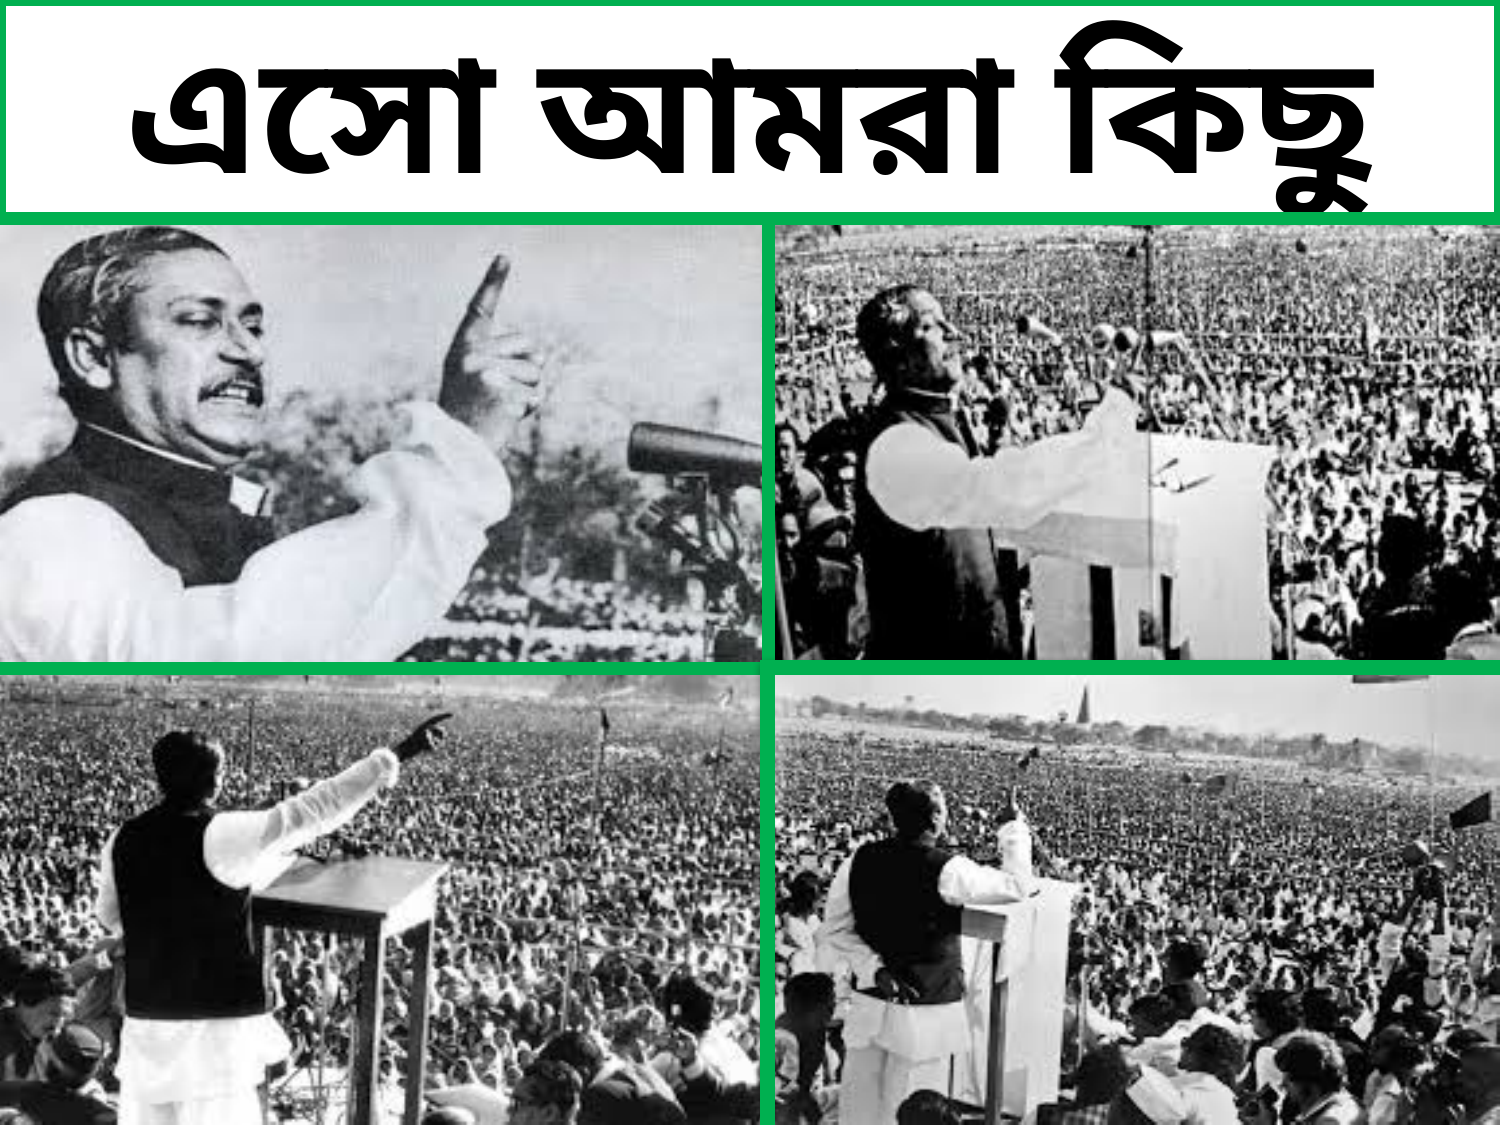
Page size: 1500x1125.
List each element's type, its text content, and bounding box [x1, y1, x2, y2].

picture [774, 674, 1500, 1125]
picture [0, 224, 1500, 663]
picture [0, 674, 763, 1125]
text_box এসো আমরা কিছু ছবি দেখি [0, 0, 1500, 212]
